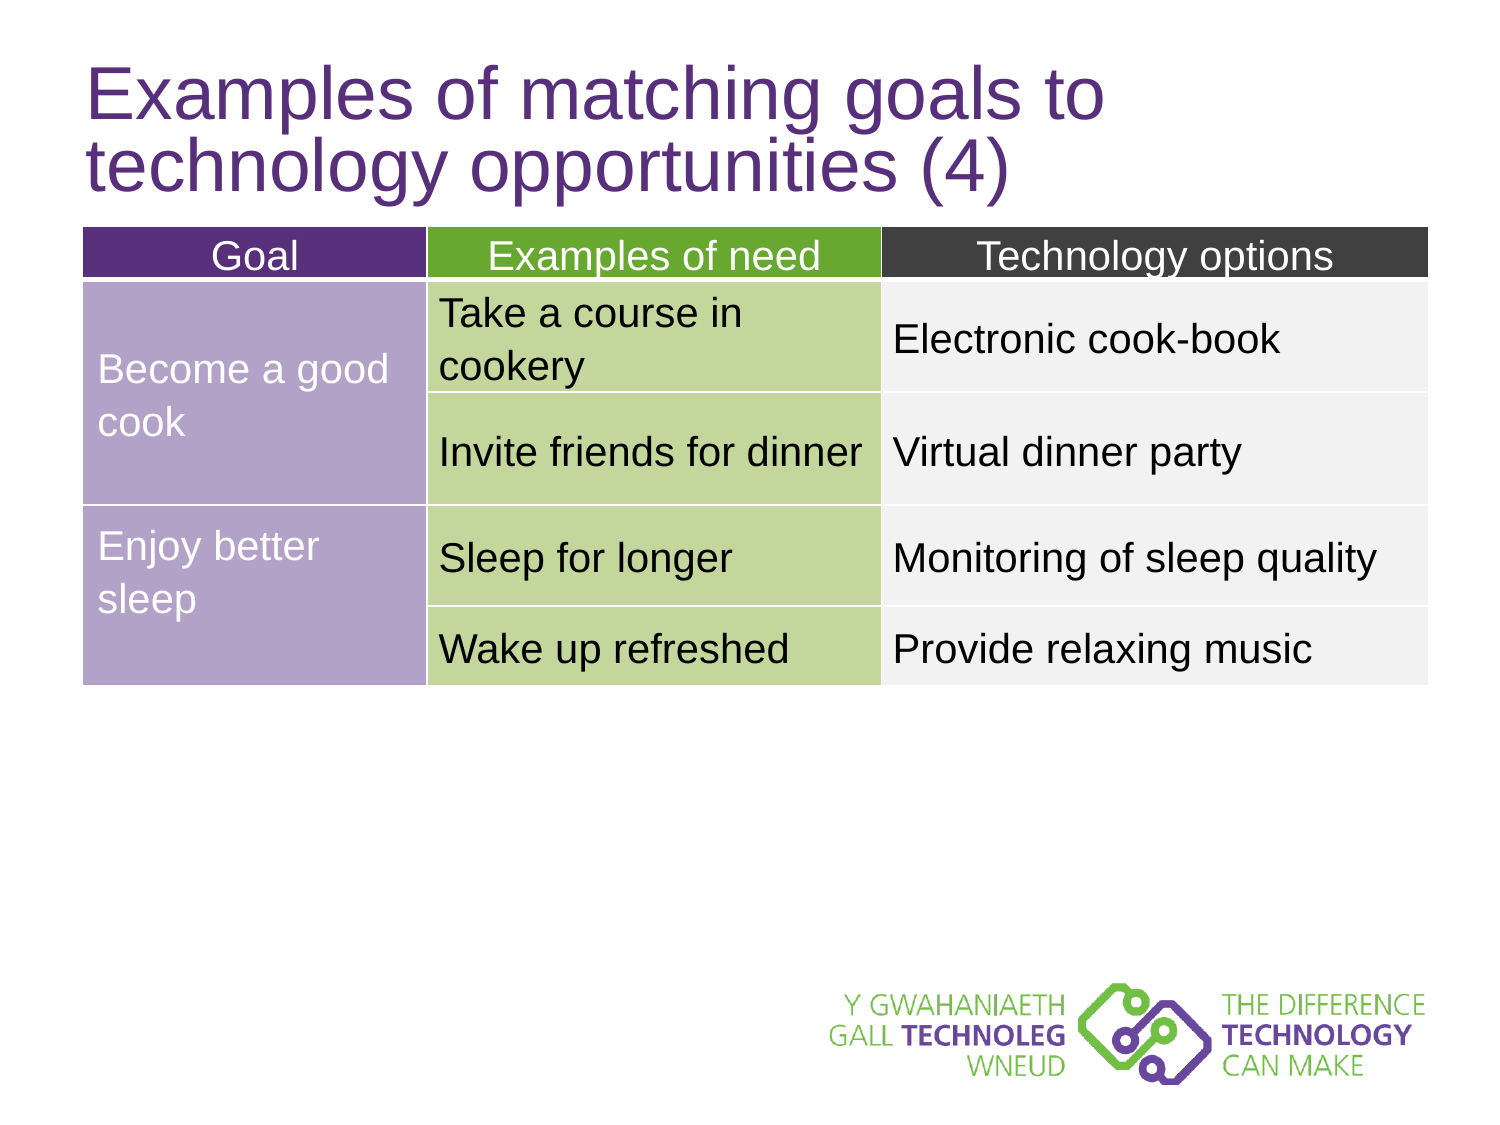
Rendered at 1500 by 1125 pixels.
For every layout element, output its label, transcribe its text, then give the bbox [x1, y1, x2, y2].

table_header Technology options [882, 227, 1428, 277]
table_cell Sleep for longer [428, 506, 881, 605]
table_cell Electronic cook-book [882, 282, 1428, 391]
table_header Examples of need [428, 227, 881, 277]
table_cell Become a good cook [83, 282, 426, 504]
table_cell Virtual dinner party [882, 393, 1428, 504]
table_cell Wake up refreshed [428, 607, 881, 685]
table_cell Take a course in cookery [428, 282, 881, 391]
table_cell Monitoring of sleep quality [882, 506, 1428, 605]
table_cell Invite friends for dinner [428, 393, 881, 504]
table_cell Provide relaxing music [882, 607, 1428, 685]
table_cell Enjoy better sleep [83, 506, 426, 685]
table_header Goal [83, 227, 426, 277]
title Examples of matching goals to technology opportunities (4) [70, 60, 1430, 226]
